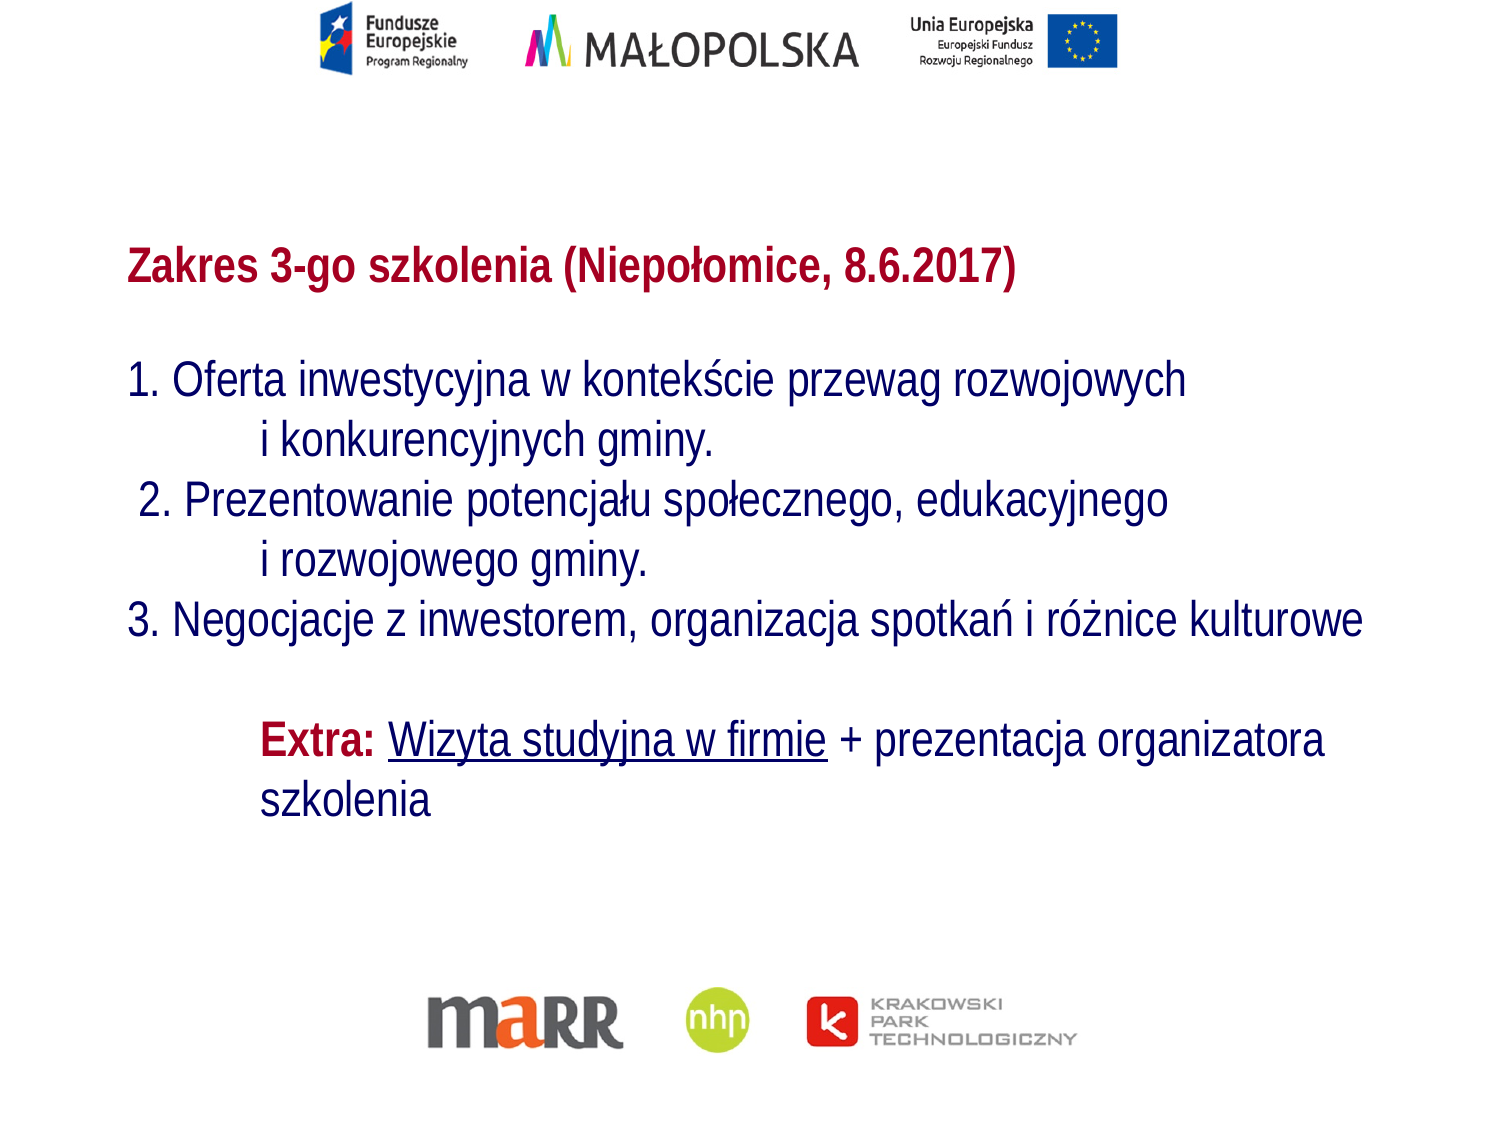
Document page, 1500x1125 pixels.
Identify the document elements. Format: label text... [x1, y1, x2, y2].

title Zakres 3-go szkolenia (Niepołomice, 8.6.2017) 1. Oferta inwestycyjna w kontekście przewag rozwojowych i konkurencyjnych gminy. 2. Prezentowanie potencjału społecznego, edukacyjnego i rozwojowego gminy. 3. Negocjacje z inwestorem, organizacja spotkań i różnice kulturowe Extra: Wizyta studyjna w firmie + prezentacja organizatora szkolenia [112, 224, 1471, 835]
picture [300, 0, 1134, 78]
picture [410, 987, 1090, 1057]
